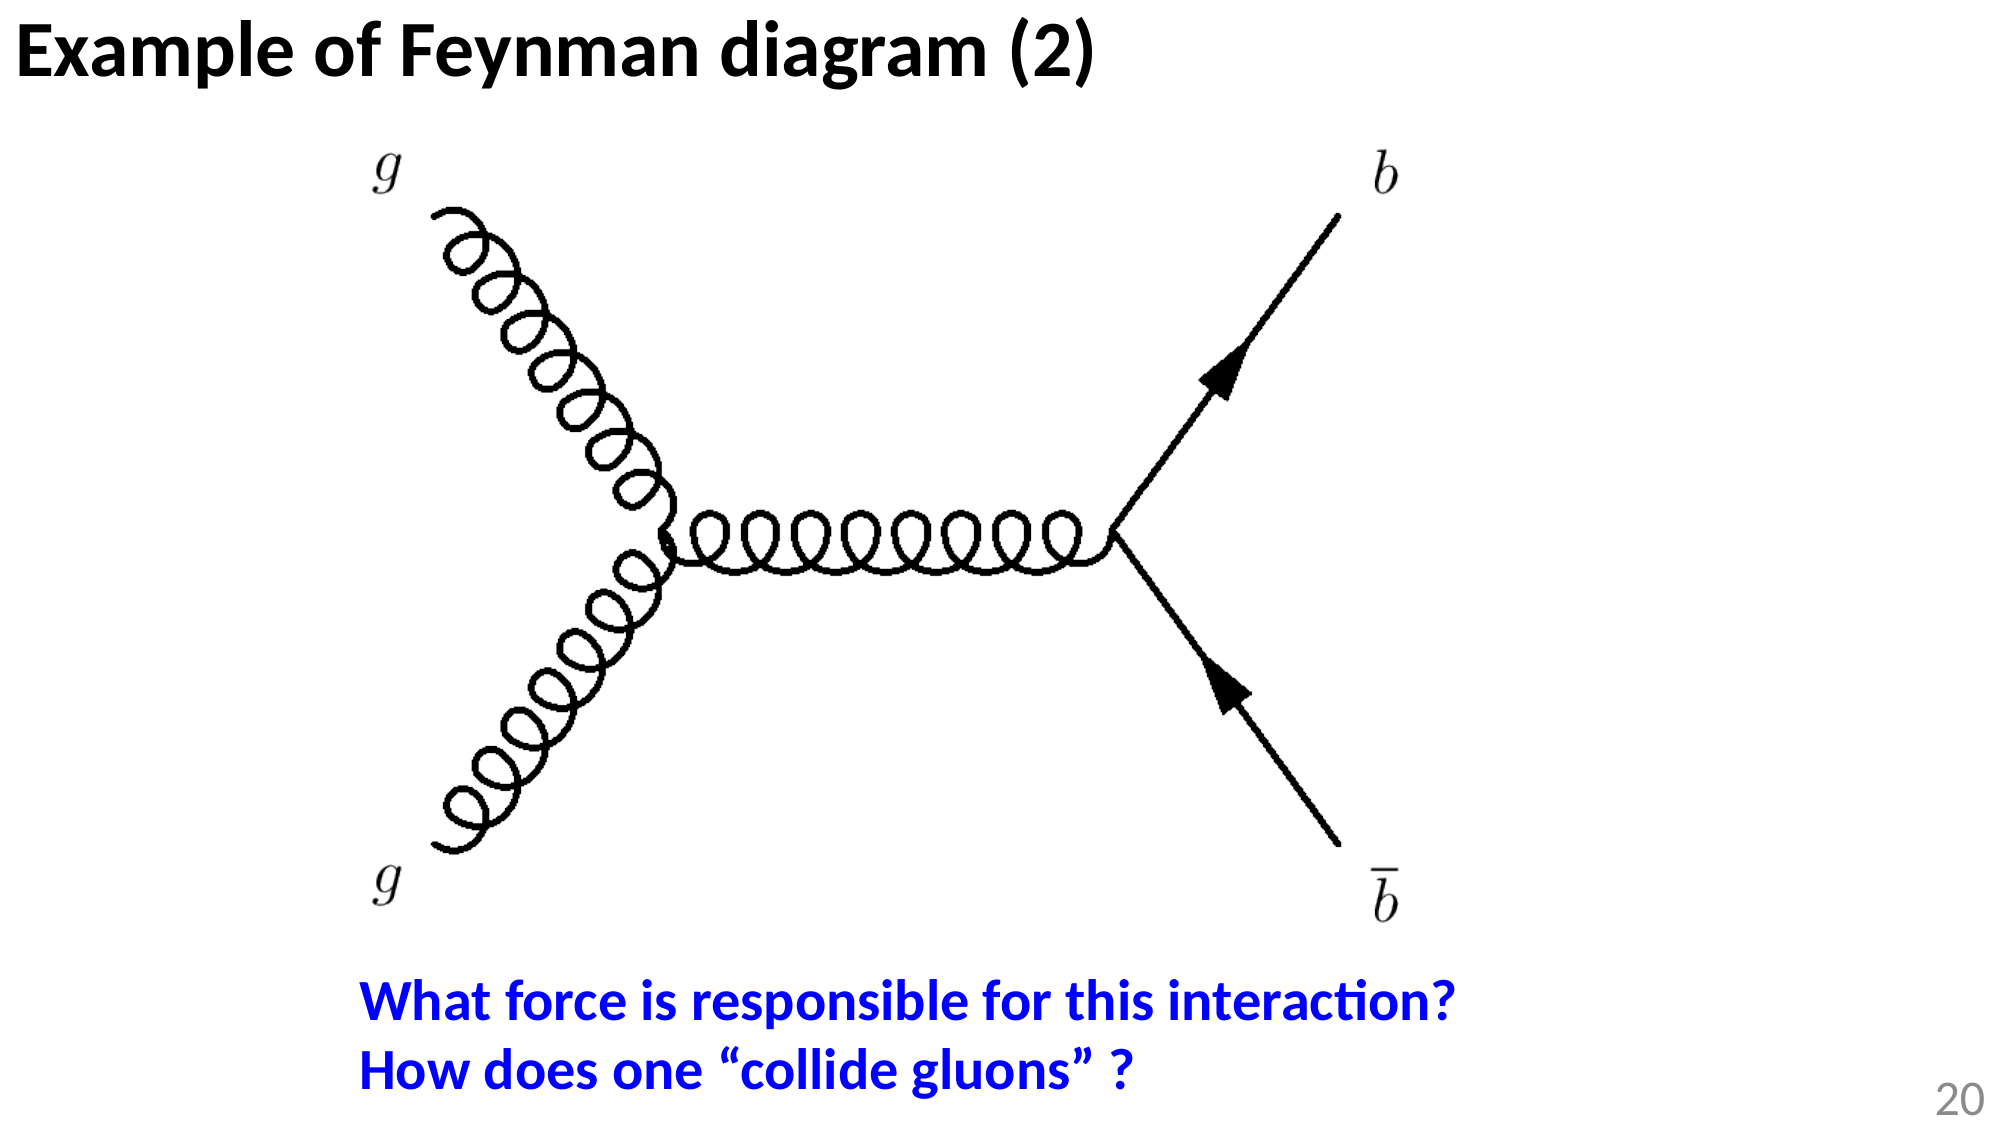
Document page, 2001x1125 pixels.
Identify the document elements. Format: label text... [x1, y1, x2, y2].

text_box What force is responsible for this interaction? How does one “collide gluons” ? [344, 954, 1474, 1109]
slide_number 20 [1550, 1065, 2000, 1125]
title Example of Feynman diagram (2) [0, 0, 1879, 102]
picture [337, 116, 1434, 955]
